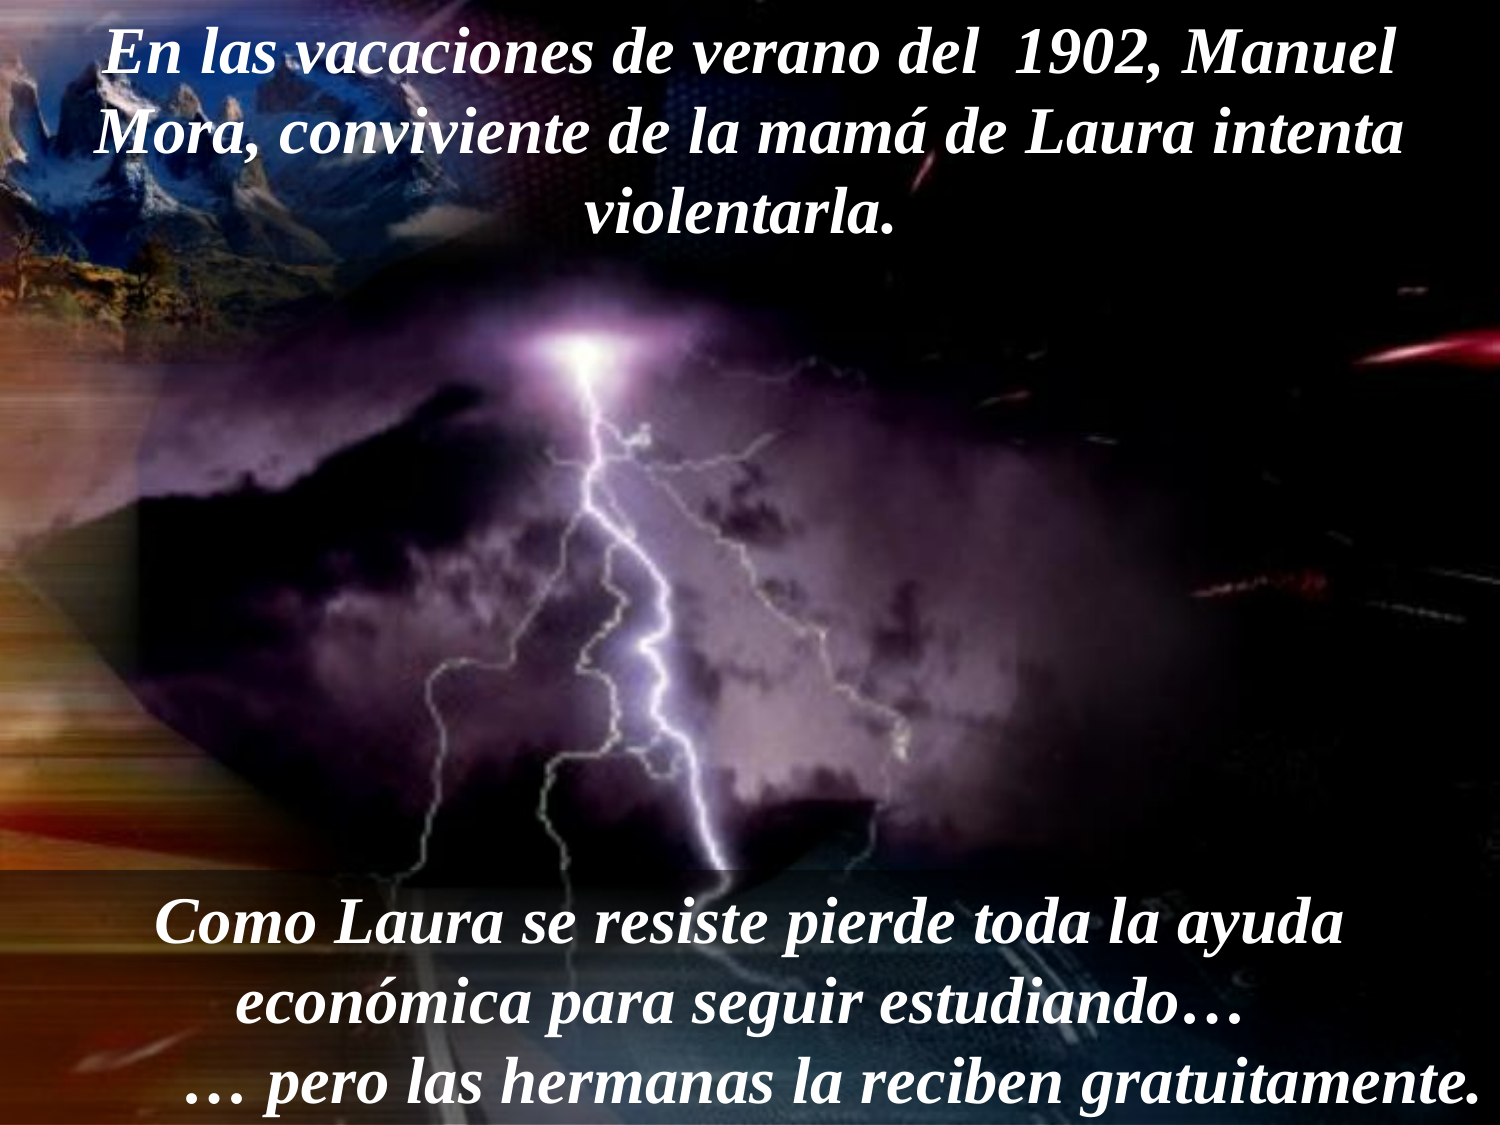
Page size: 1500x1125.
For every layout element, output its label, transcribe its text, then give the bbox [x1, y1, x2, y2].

text_box En las vacaciones de verano del 1902, Manuel Mora, conviviente de la mamá de Laura intenta violentarla. [0, 0, 1500, 255]
text_box Como Laura se resiste pierde toda la ayuda económica para seguir estudiando… … pero las hermanas la reciben gratuitamente. [0, 870, 1500, 1125]
picture [0, 255, 1500, 870]
